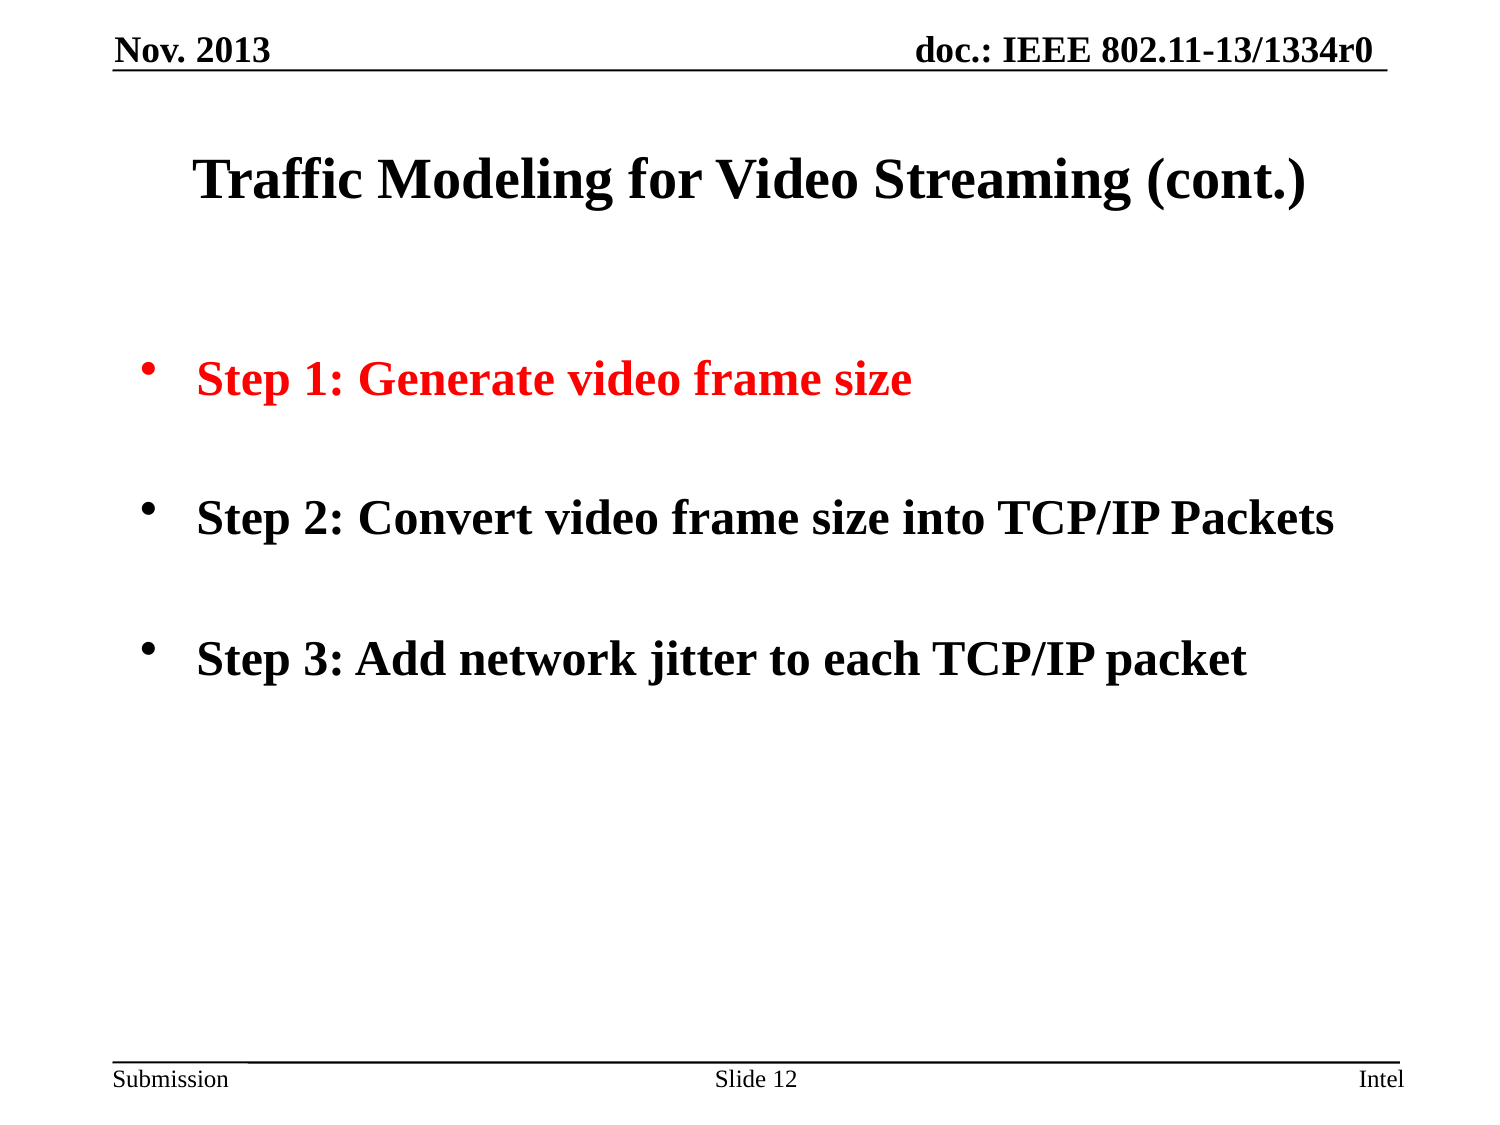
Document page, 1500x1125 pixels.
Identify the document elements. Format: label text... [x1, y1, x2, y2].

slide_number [114, 24, 273, 71]
title Traffic Modeling for Video Streaming (cont.) [112, 87, 1388, 263]
footer Intel [1246, 1062, 1405, 1093]
slide_number Slide 12 [712, 1062, 800, 1093]
list Step 1: Generate video frame size Step 2: Convert video frame size into TCP/IP Packets Step 3: Add network jitter to each TCP/IP packet [124, 337, 1401, 1013]
